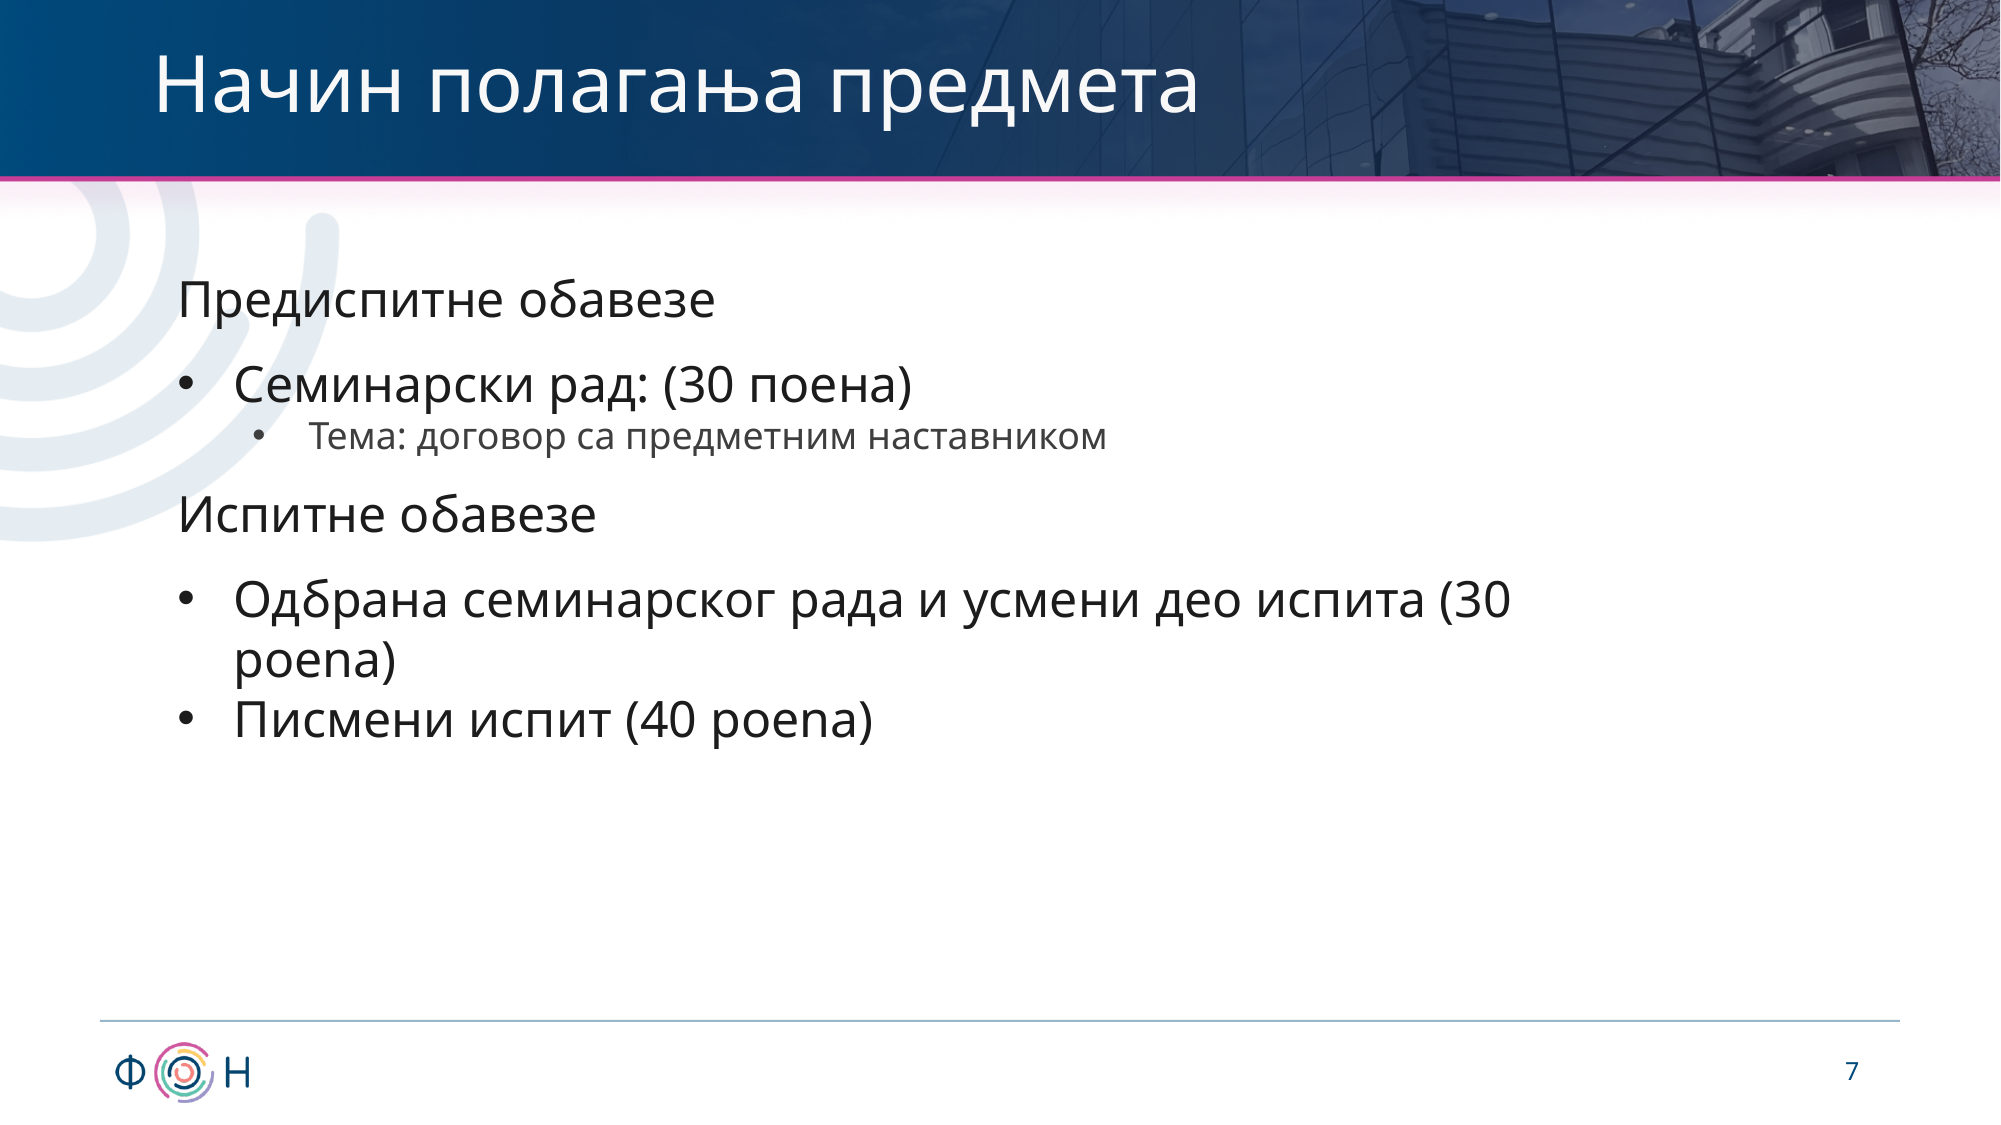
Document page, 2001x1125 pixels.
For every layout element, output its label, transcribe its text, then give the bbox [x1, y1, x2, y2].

picture [0, 0, 2001, 1125]
text_box Предиспитне обавезе Семинарски рад: (30 поена) Тема: договор са предметним наставником Испитне обавезе Одбрана семинарског рада и усмени део испита (30 poena) Писмени испит (40 poena) [87, 212, 1588, 855]
slide_number 7 [1804, 1048, 1900, 1097]
title Начин полагања предмета [137, 6, 1863, 169]
